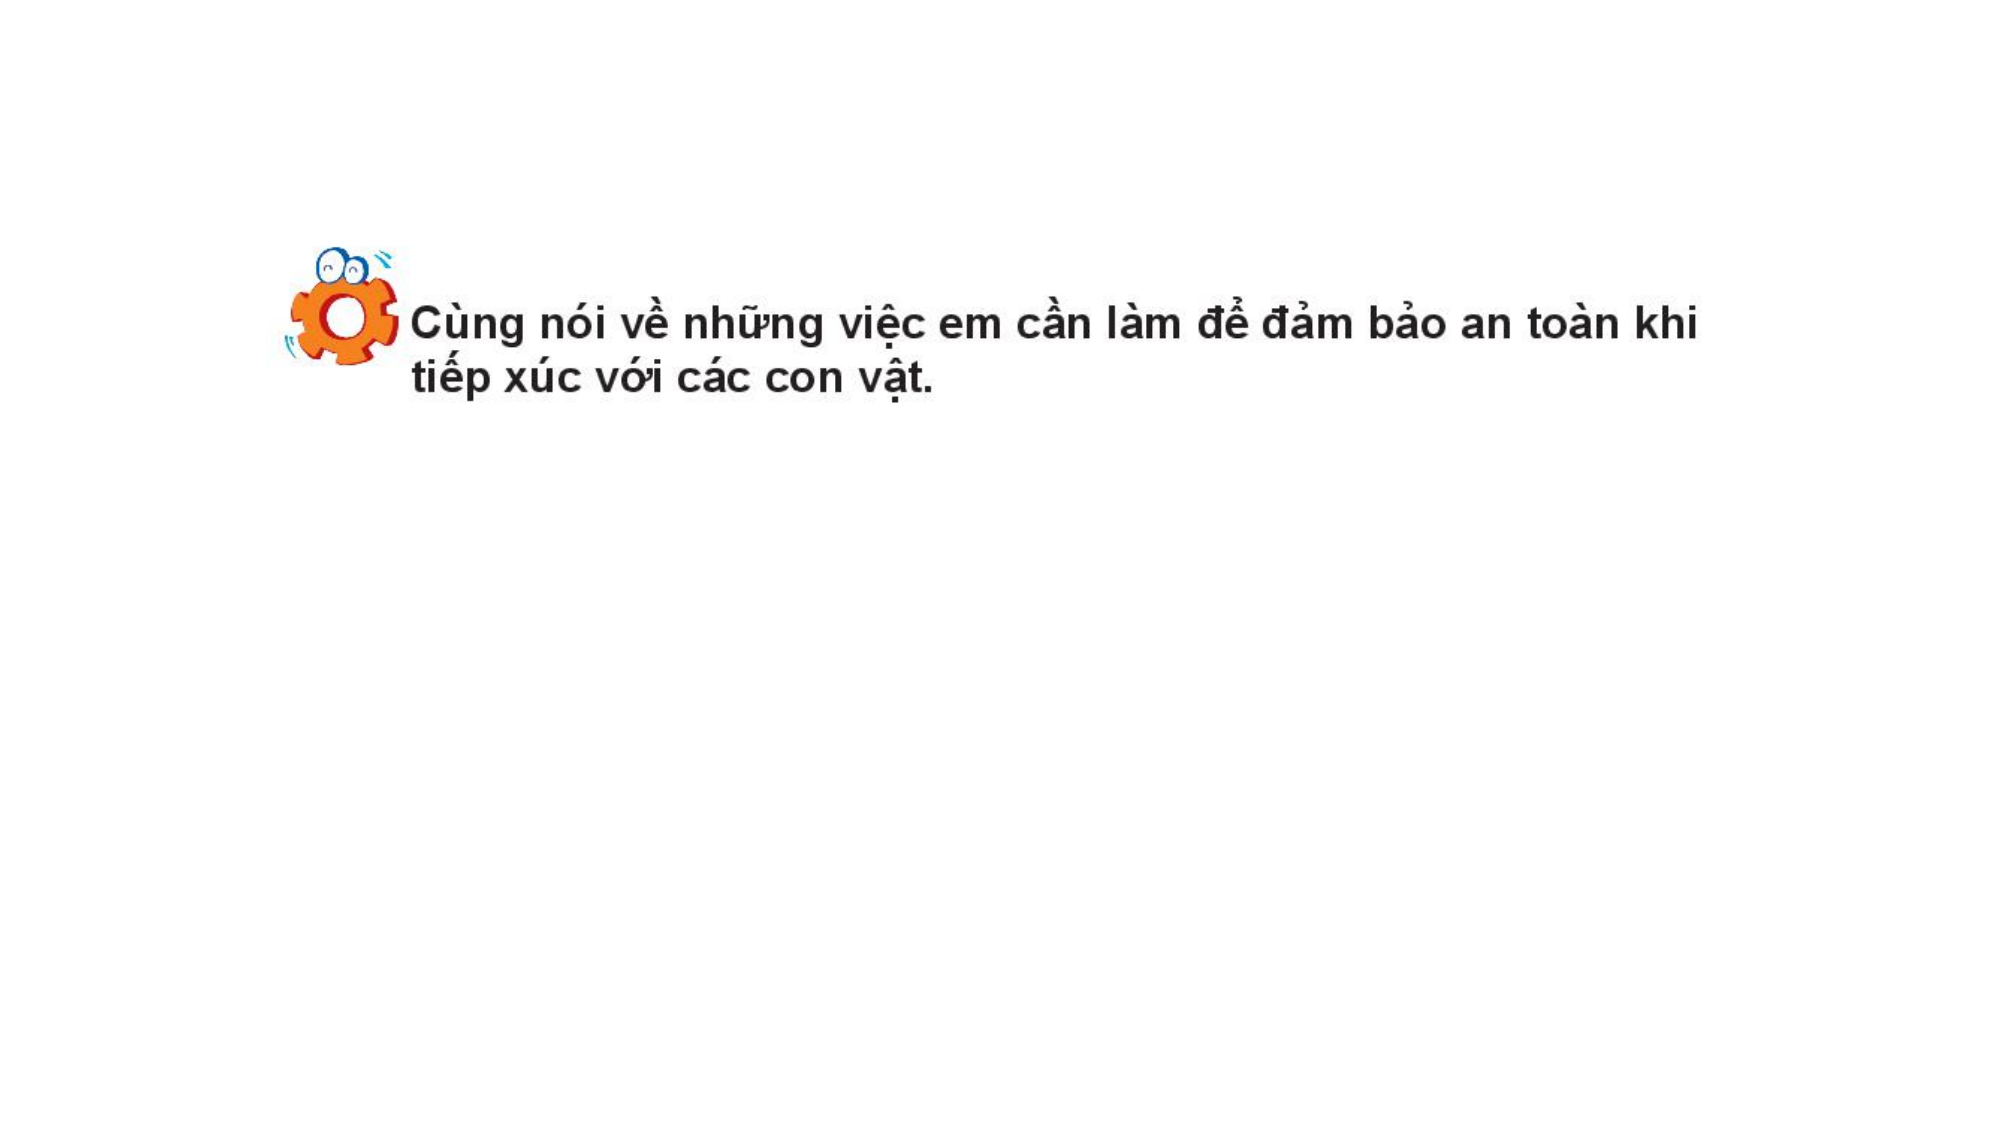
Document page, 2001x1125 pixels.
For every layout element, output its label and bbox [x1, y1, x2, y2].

picture [266, 211, 1734, 459]
